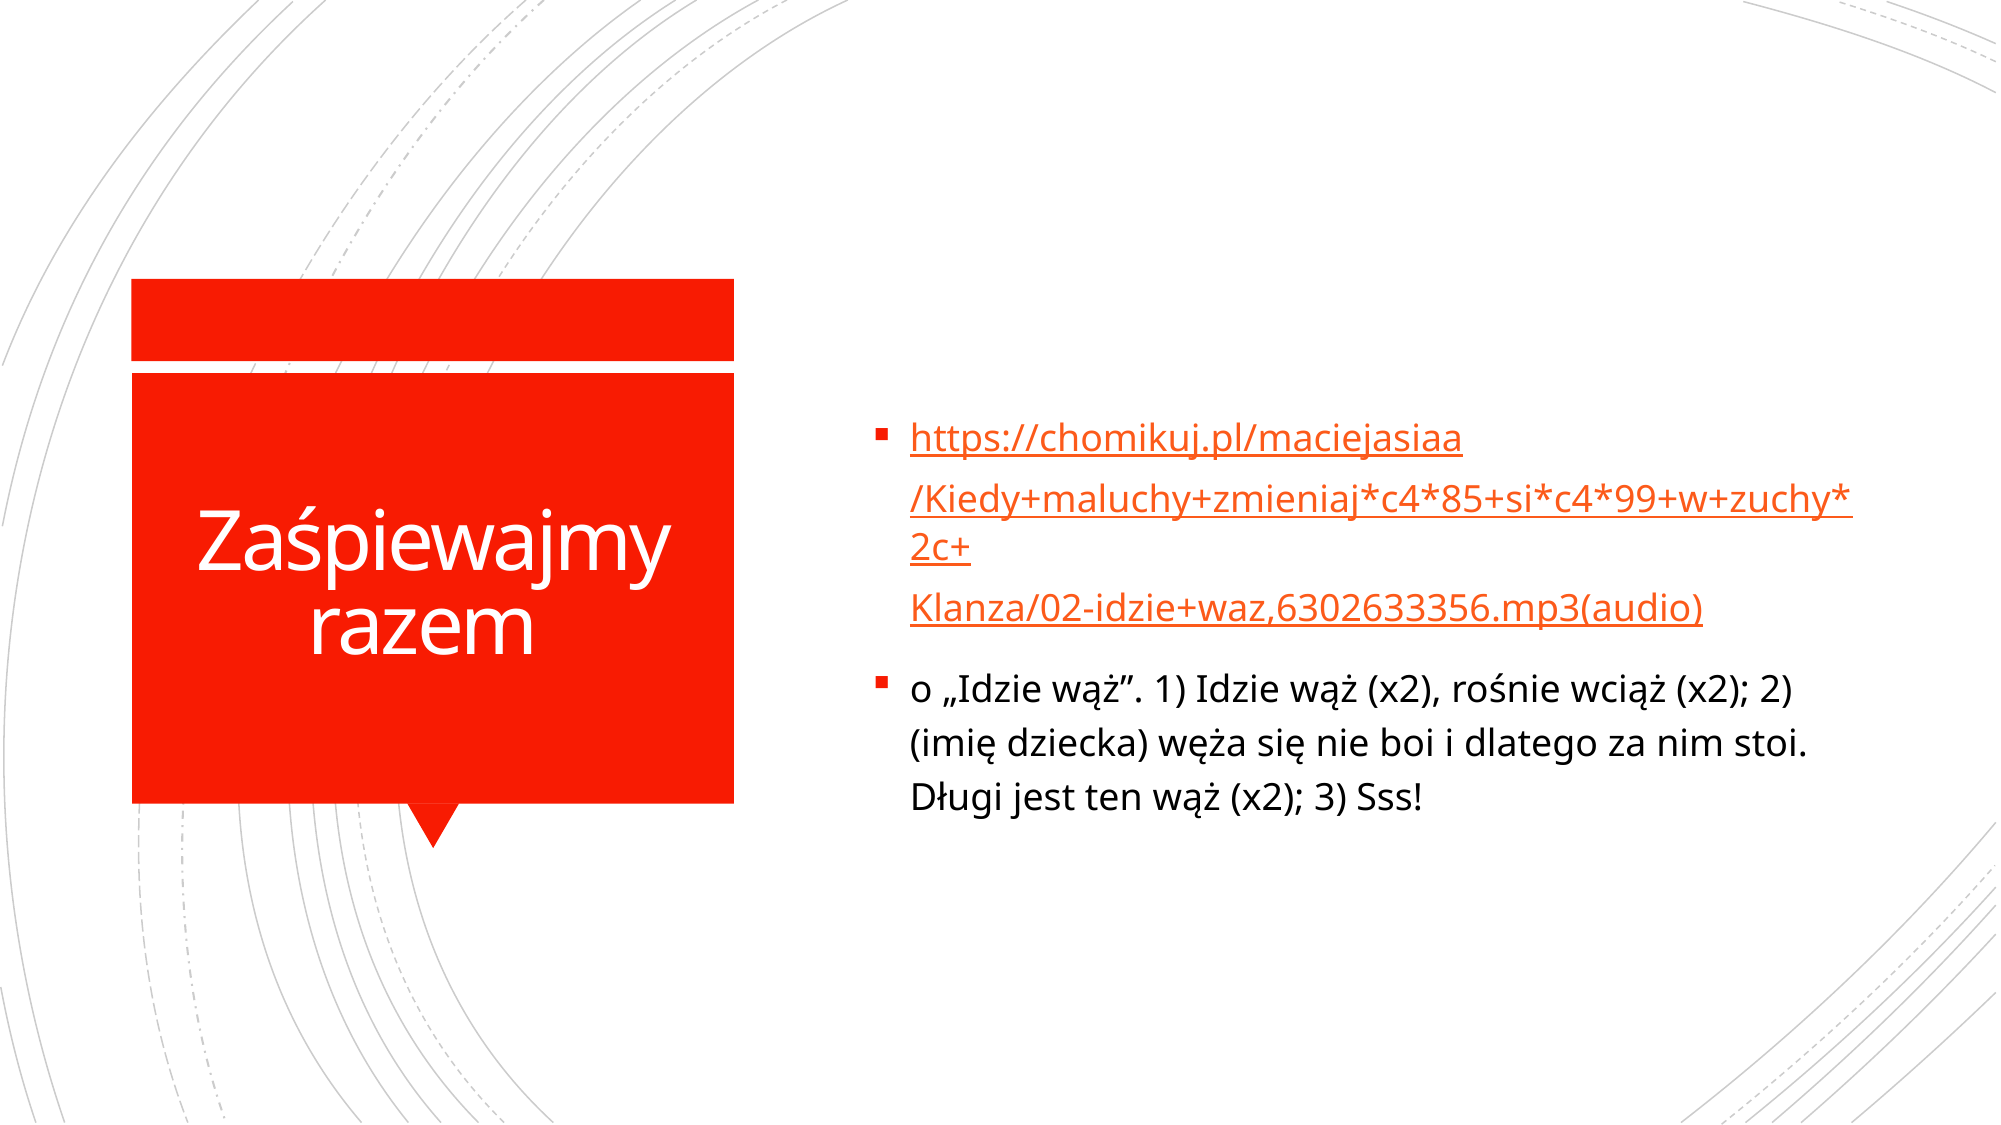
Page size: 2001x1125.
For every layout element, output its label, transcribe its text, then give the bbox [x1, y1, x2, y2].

title Zaśpiewajmy razem [145, 385, 720, 789]
list https://chomikuj.pl/maciejasiaa/Kiedy+maluchy+zmieniaj*c4*85+si*c4*99+w+zuchy*2c+Klanza/02-idzie+waz,6302633356.mp3(audio) o „Idzie wąż”. 1) Idzie wąż (x2), rośnie wciąż (x2); 2) (imię dziecka) węża się nie boi i dlatego za nim stoi. Długi jest ten wąż (x2); 3) Sss! [857, 156, 1888, 1018]
